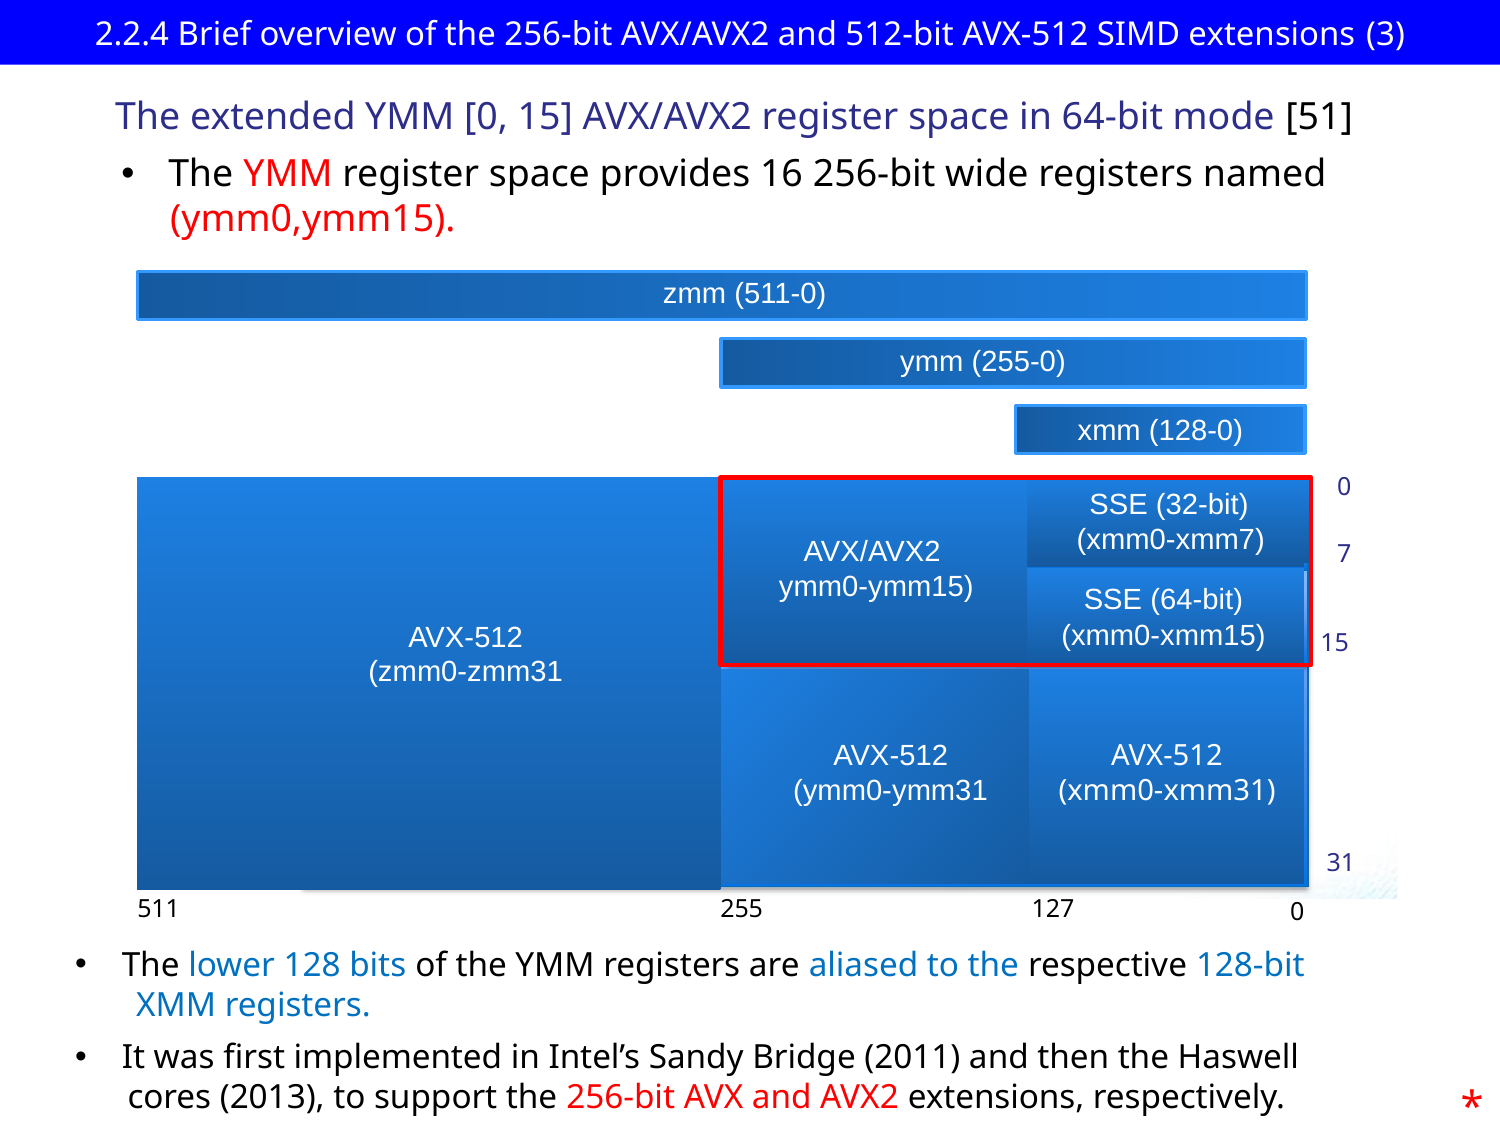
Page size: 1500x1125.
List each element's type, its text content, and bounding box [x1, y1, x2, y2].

text_box The lower 128 bits of the YMM registers are aliased to the respective 128-bit XMM registers. It was first implemented in Intel’s Sandy Bridge (2011) and then the Haswell cores (2013), to support the 256-bit AVX and AVX2 extensions, respectively. [60, 935, 1500, 1123]
text_box The YMM register space provides 16 256-bit wide registers named (ymm0,ymm15). [106, 142, 1343, 247]
text_box The extended YMM [0, 15] AVX/AVX2 register space in 64-bit mode [51] [100, 85, 1378, 145]
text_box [122, 266, 1398, 934]
title 2.2.4 Brief overview of the 256-bit AVX/AVX2 and 512-bit AVX-512 SIMD extensions (3) [0, 0, 1500, 65]
text_box * [1445, 1071, 1500, 1125]
